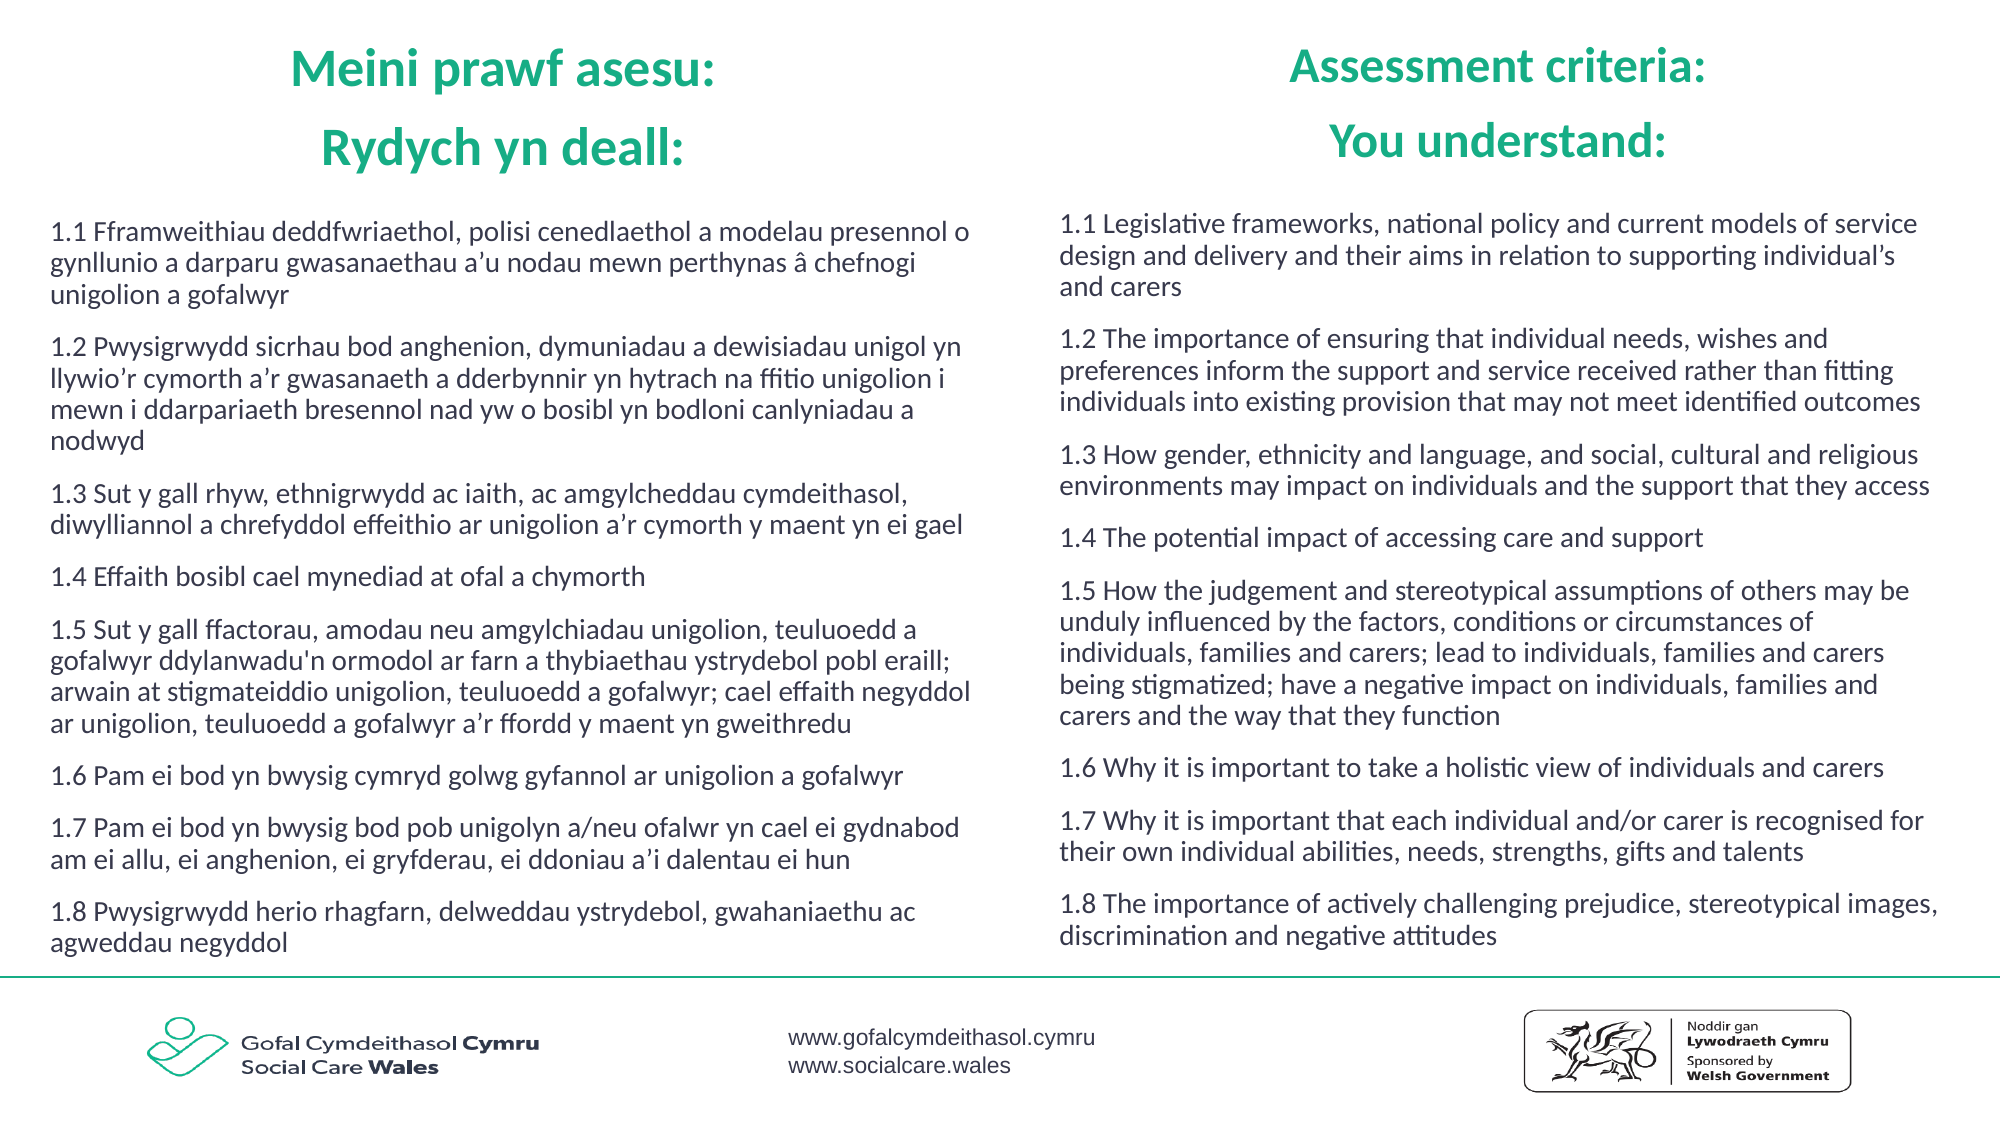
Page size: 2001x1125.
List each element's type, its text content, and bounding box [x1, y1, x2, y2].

list 1.1 Fframweithiau deddfwriaethol, polisi cenedlaethol a modelau presennol o gynllunio a darparu gwasanaethau a’u nodau mewn perthynas â chefnogi unigolion a gofalwyr 1.2 Pwysigrwydd sicrhau bod anghenion, dymuniadau a dewisiadau unigol yn llywio’r cymorth a’r gwasanaeth a dderbynnir yn hytrach na ffitio unigolion i mewn i ddarpariaeth bresennol nad yw o bosibl yn bodloni canlyniadau a nodwyd 1.3 Sut y gall rhyw, ethnigrwydd ac iaith, ac amgylcheddau cymdeithasol, diwylliannol a chrefyddol effeithio ar unigolion a’r cymorth y maent yn ei gael 1.4 Effaith bosibl cael mynediad at ofal a chymorth 1.5 Sut y gall ffactorau, amodau neu amgylchiadau unigolion, teuluoedd a gofalwyr ddylanwadu'n ormodol ar farn a thybiaethau ystrydebol pobl eraill; arwain at stigmateiddio unigolion, teuluoedd a gofalwyr; cael effaith negyddol ar unigolion, teuluoedd a gofalwyr a’r ffordd y maent yn gweithredu 1.6 Pam ei bod yn bwysig cymryd golwg gyfannol ar unigolion a gofalwyr 1.7 Pam ei bod yn bwysig bod pob unigolyn a/neu ofalwr yn cael ei gydnabod am ei allu, ei anghenion, ei gryfderau, ei ddoniau a’i dalentau ei hun 1.8 Pwysigrwydd herio rhagfarn, delweddau ystrydebol, gwahaniaethu ac agweddau negyddol [34, 208, 991, 827]
list Assessment criteria: You understand: [1260, 31, 1736, 201]
picture [1516, 995, 1860, 1106]
list 1.1 Legislative frameworks, national policy and current models of service design and delivery and their aims in relation to supporting individual’s and carers 1.2 The importance of ensuring that individual needs, wishes and preferences inform the support and service received rather than fitting individuals into existing provision that may not meet identified outcomes 1.3 How gender, ethnicity and language, and social, cultural and religious environments may impact on individuals and the support that they access 1.4 The potential impact of accessing care and support 1.5 How the judgement and stereotypical assumptions of others may be unduly influenced by the factors, conditions or circumstances of individuals, families and carers; lead to individuals, families and carers being stigmatized; have a negative impact on individuals, families and carers and the way that they function 1.6 Why it is important to take a holistic view of individuals and carers 1.7 Why it is important that each individual and/or carer is recognised for their own individual abilities, needs, strengths, gifts and talents 1.8 The importance of actively challenging prejudice, stereotypical images, discrimination and negative attitudes [1044, 201, 1955, 920]
list Meini prawf asesu: Rydych yn deall: [269, 31, 738, 201]
